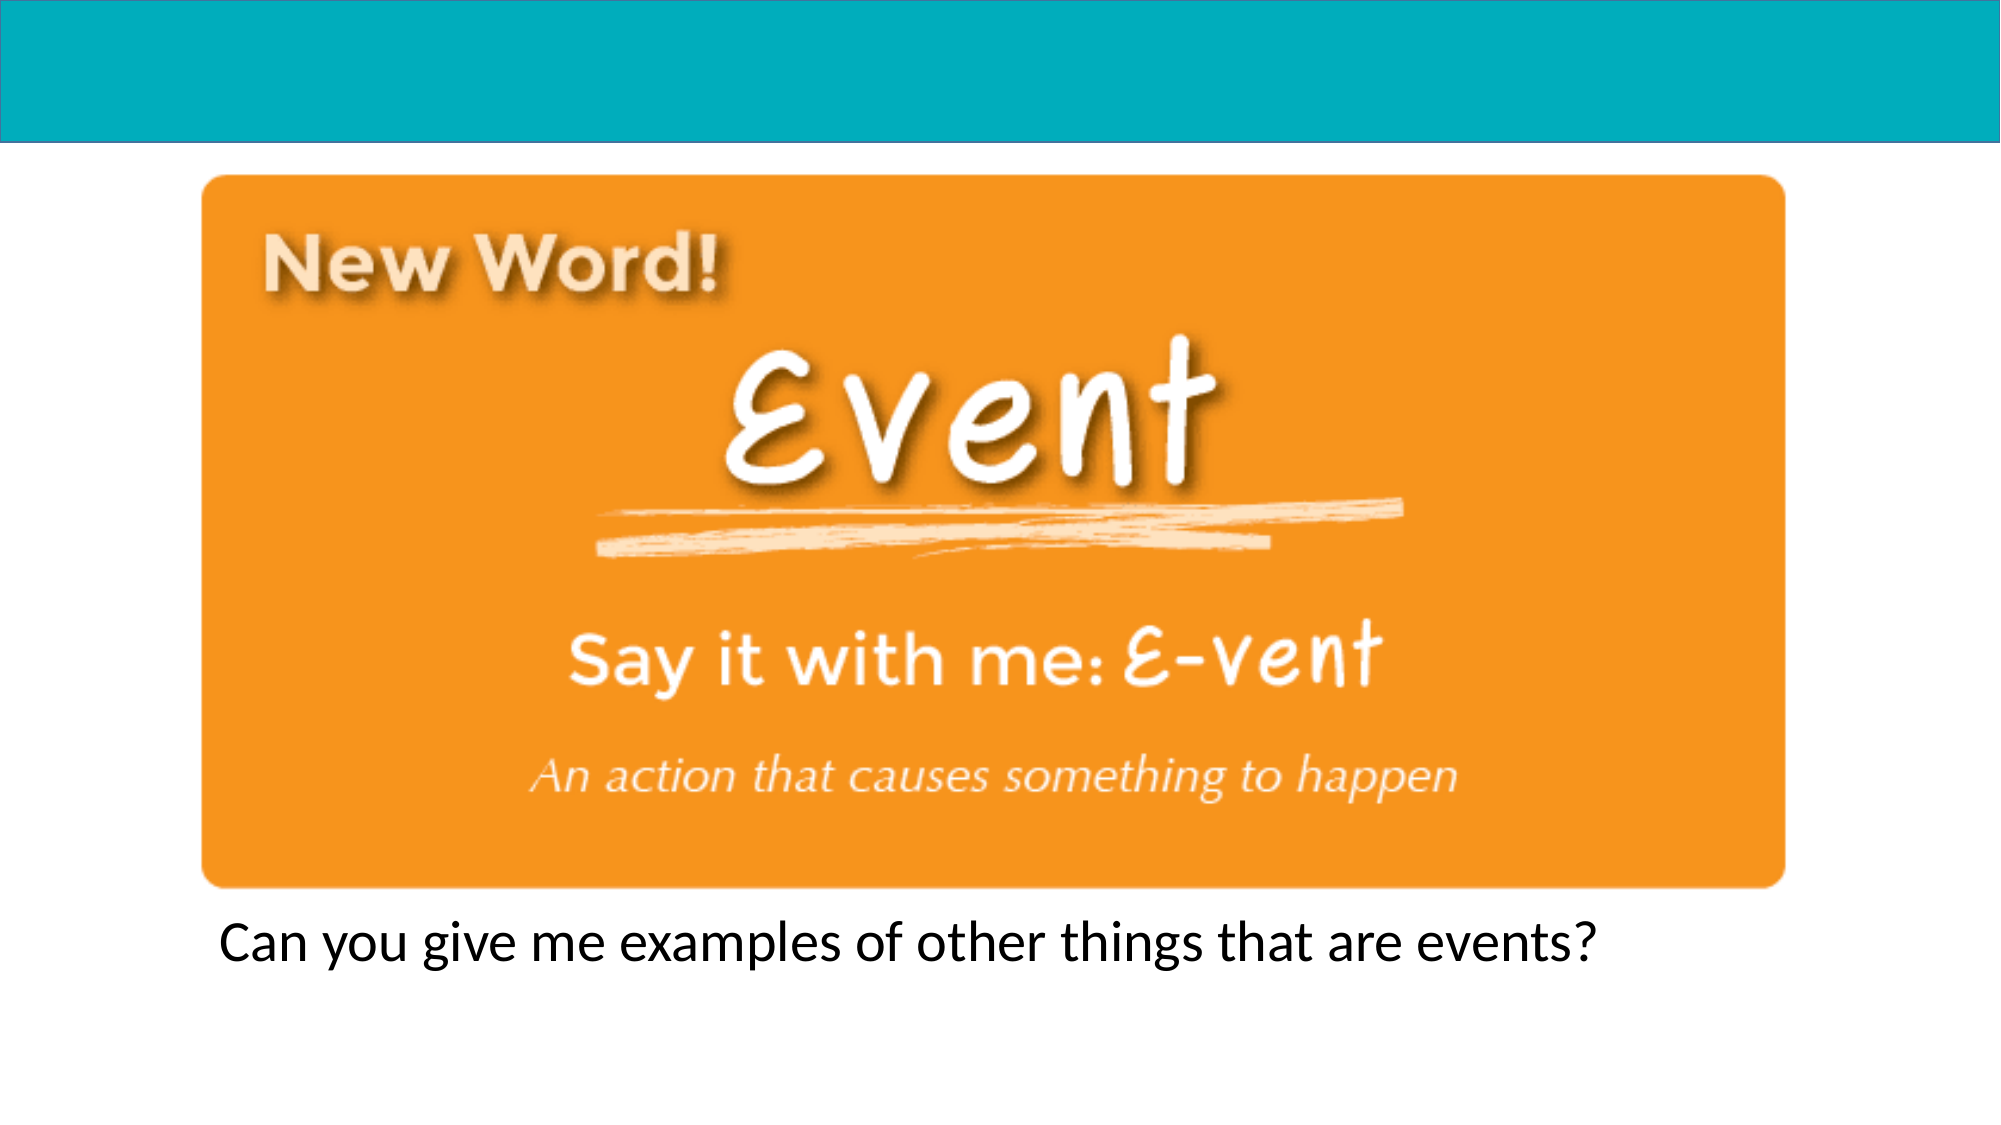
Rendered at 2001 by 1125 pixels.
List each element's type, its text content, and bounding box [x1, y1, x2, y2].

text_box [171, 818, 1925, 1094]
picture [188, 165, 1796, 897]
text_box Can you give me examples of other things that are events? [204, 896, 1868, 1041]
text_box [0, 0, 2000, 143]
